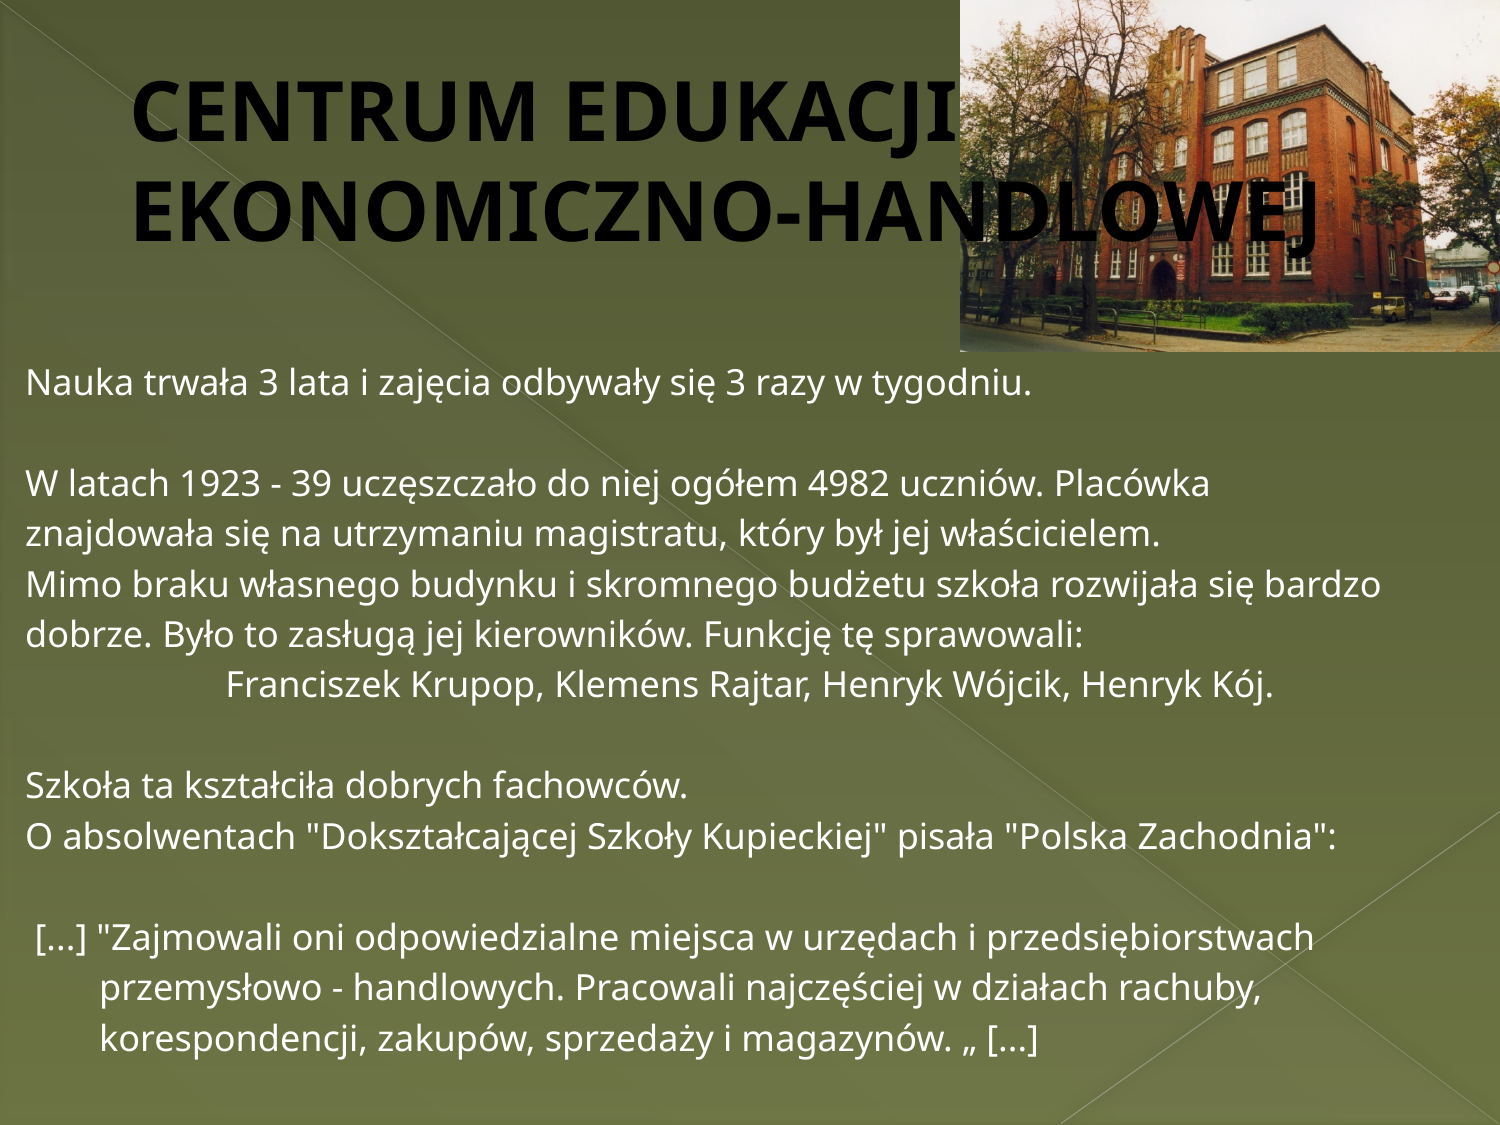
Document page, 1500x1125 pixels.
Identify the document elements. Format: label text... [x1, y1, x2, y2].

title CENTRUM EDUKACJI EKONOMICZNO-HANDLOWEJ [35, 43, 1425, 274]
list Nauka trwała 3 lata i zajęcia odbywały się 3 razy w tygodniu. W latach 1923 - 39 uczęszczało do niej ogółem 4982 uczniów. Placówka znajdowała się na utrzymaniu magistratu, który był jej właścicielem. Mimo braku własnego budynku i skromnego budżetu szkoła rozwijała się bardzo dobrze. Było to zasługą jej kierowników. Funkcję tę sprawowali: Franciszek Krupop, Klemens Rajtar, Henryk Wójcik, Henryk Kój. Szkoła ta kształciła dobrych fachowców. O absolwentach "Dokształcającej Szkoły Kupieckiej" pisała "Polska Zachodnia": [...] "Zajmowali oni odpowiedzialne miejsca w urzędach i przedsiębiorstwach przemysłowo - handlowych. Pracowali najczęściej w działach rachuby, korespondencji, zakupów, sprzedaży i magazynów. „ [...] [0, 351, 1500, 1071]
picture [960, 0, 1500, 351]
